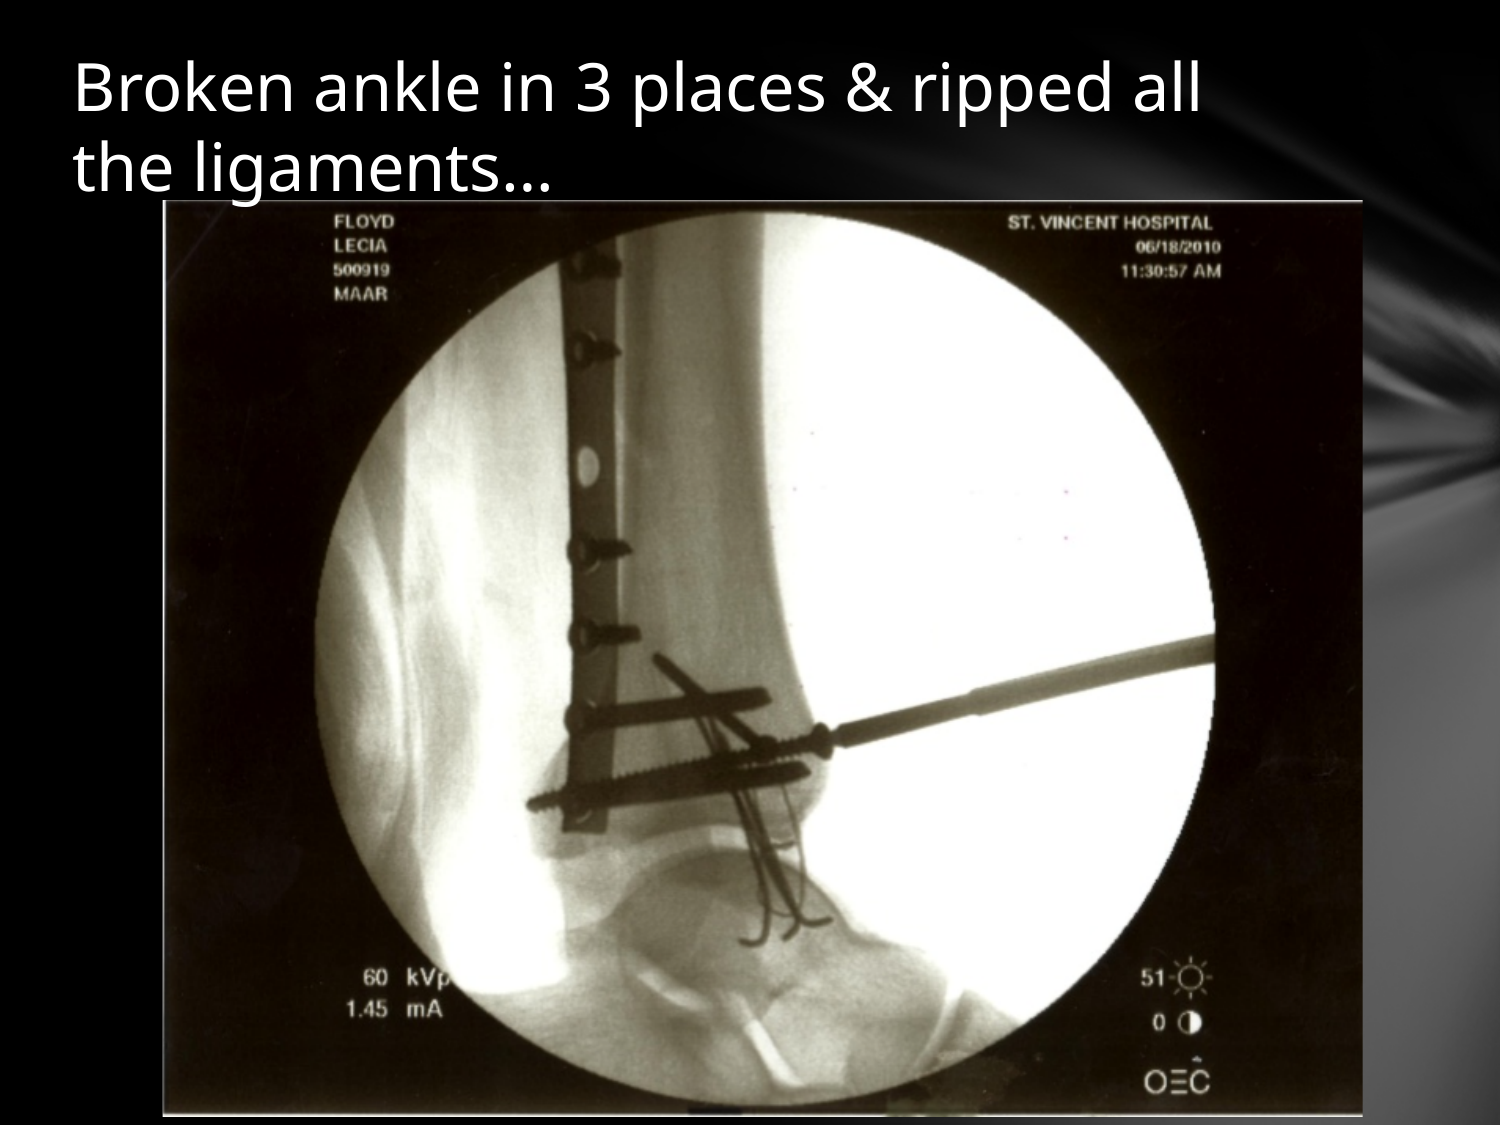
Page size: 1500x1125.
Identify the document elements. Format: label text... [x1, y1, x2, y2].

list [303, 58, 1222, 1125]
picture [1222, 200, 1363, 1117]
title Broken ankle in 3 places & ripped all the ligaments… [57, 37, 1318, 213]
picture [162, 213, 303, 1117]
